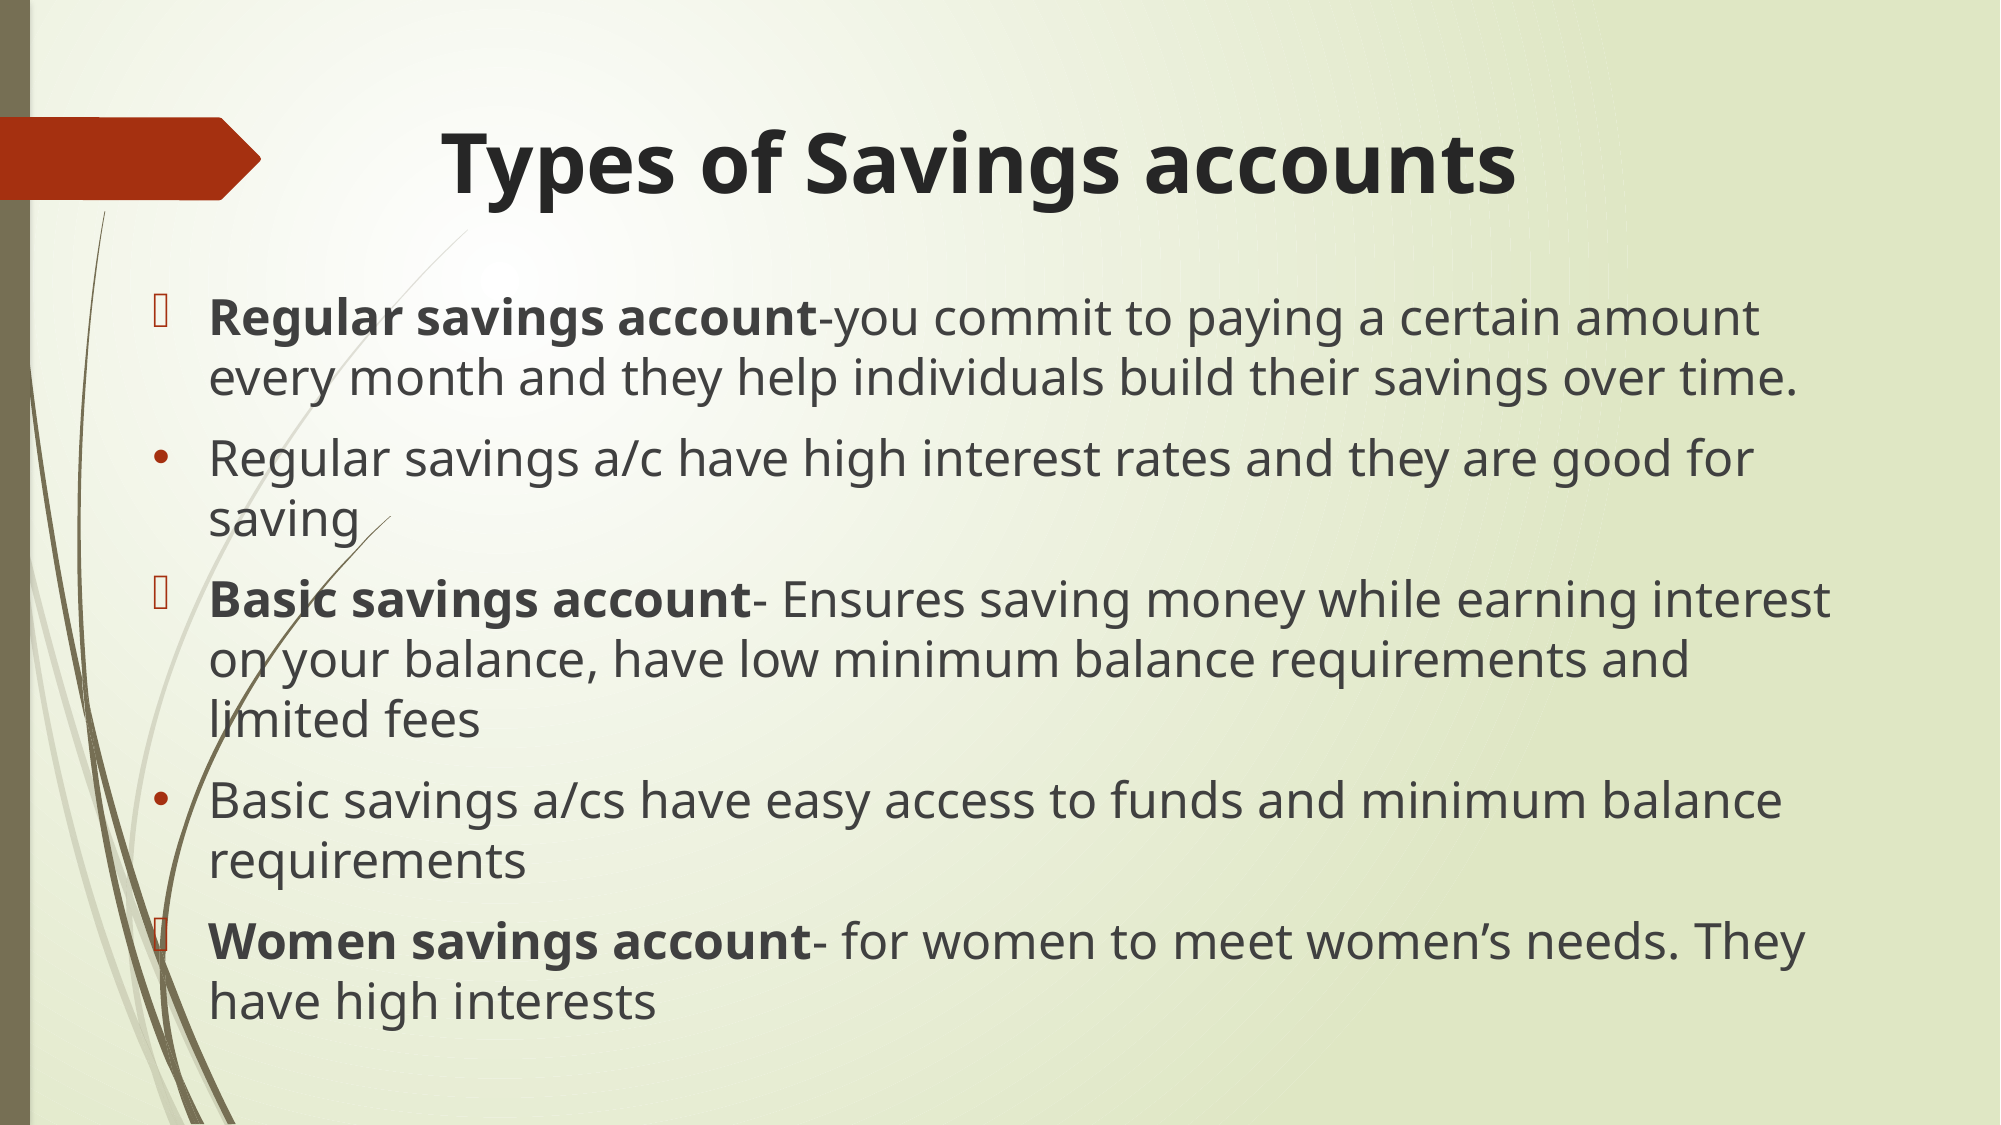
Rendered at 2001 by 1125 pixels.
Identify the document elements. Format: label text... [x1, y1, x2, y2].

list Regular savings account-you commit to paying a certain amount every month and they help individuals build their savings over time. Regular savings a/c have high interest rates and they are good for saving Basic savings account- Ensures saving money while earning interest on your balance, have low minimum balance requirements and limited fees Basic savings a/cs have easy access to funds and minimum balance requirements Women savings account- for women to meet women’s needs. They have high interests [137, 278, 1863, 1014]
title Types of Savings accounts [425, 102, 1888, 313]
